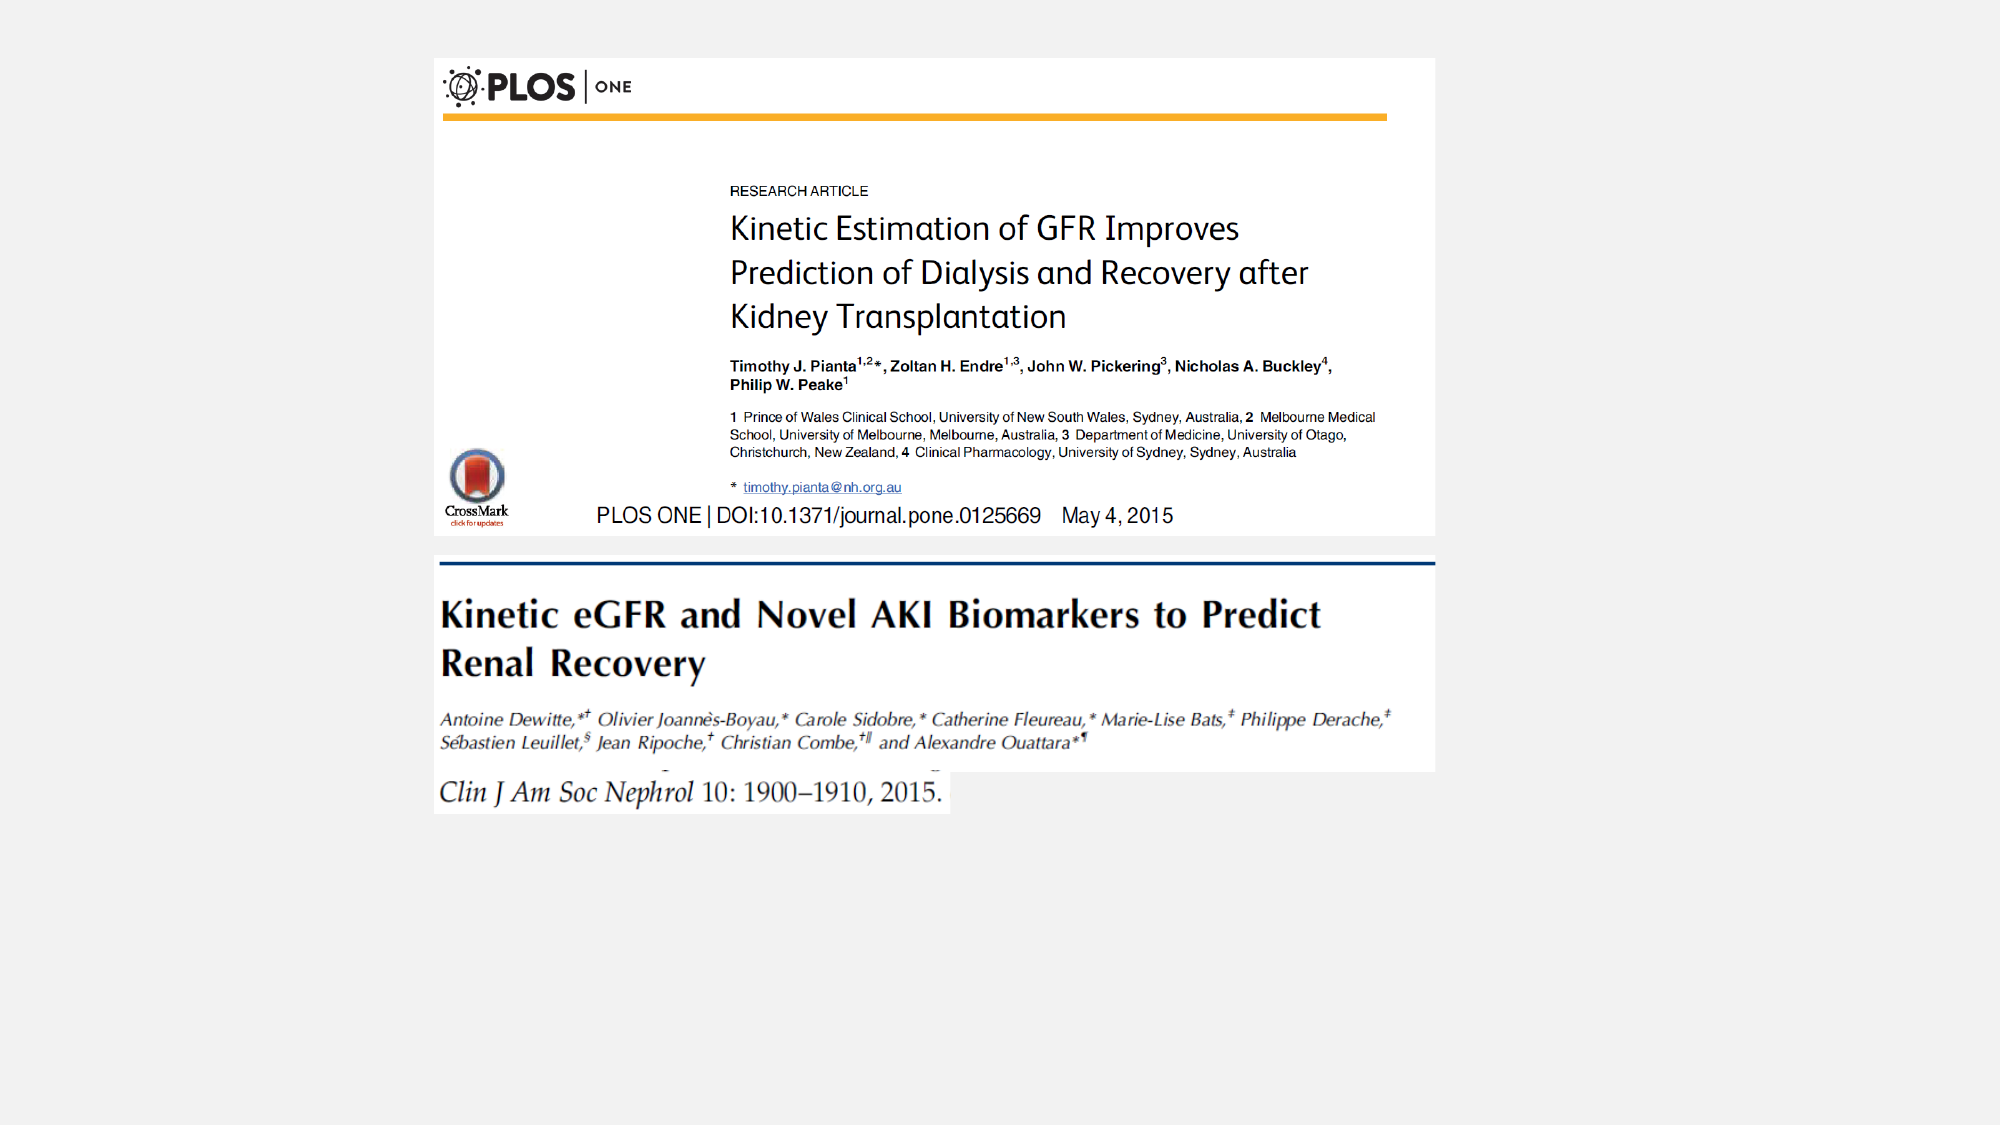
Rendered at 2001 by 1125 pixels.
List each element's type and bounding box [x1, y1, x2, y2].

picture [434, 58, 1436, 536]
picture [434, 555, 1436, 814]
